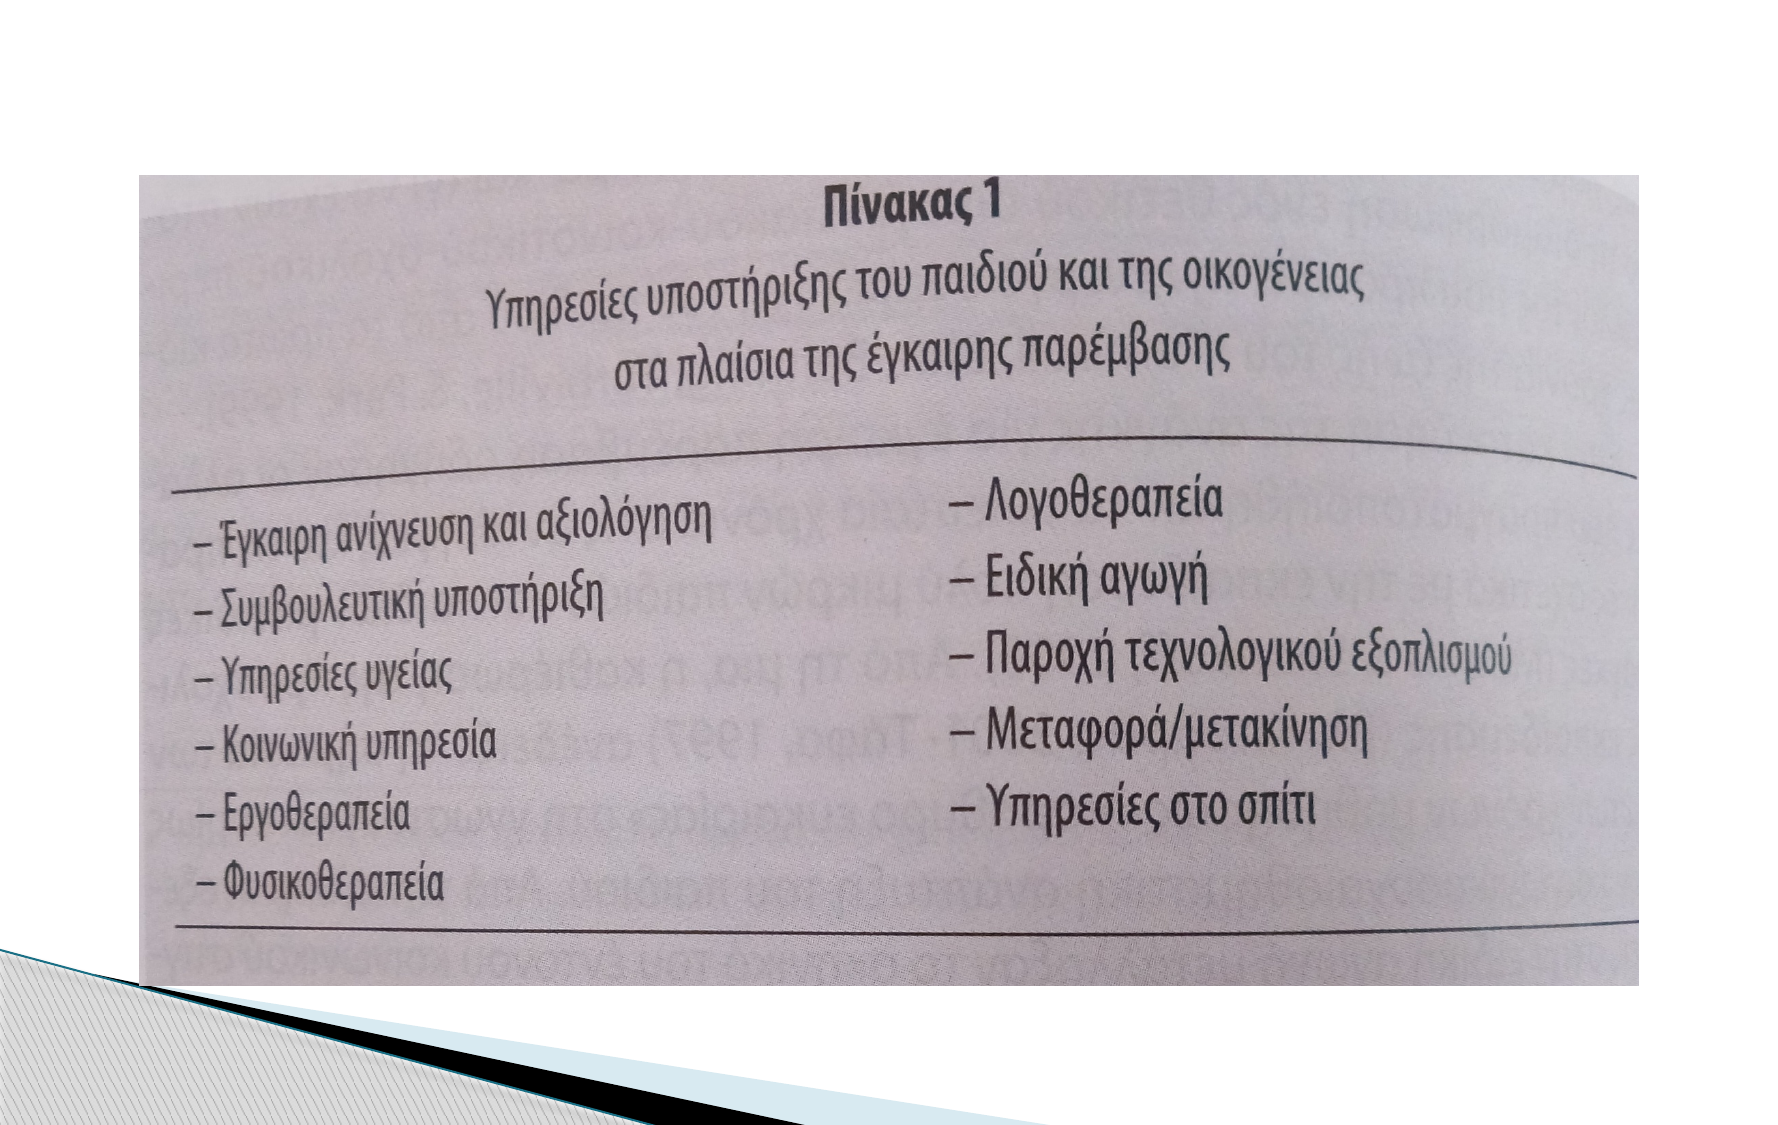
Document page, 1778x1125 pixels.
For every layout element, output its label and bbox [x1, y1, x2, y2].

list [138, 175, 1639, 986]
